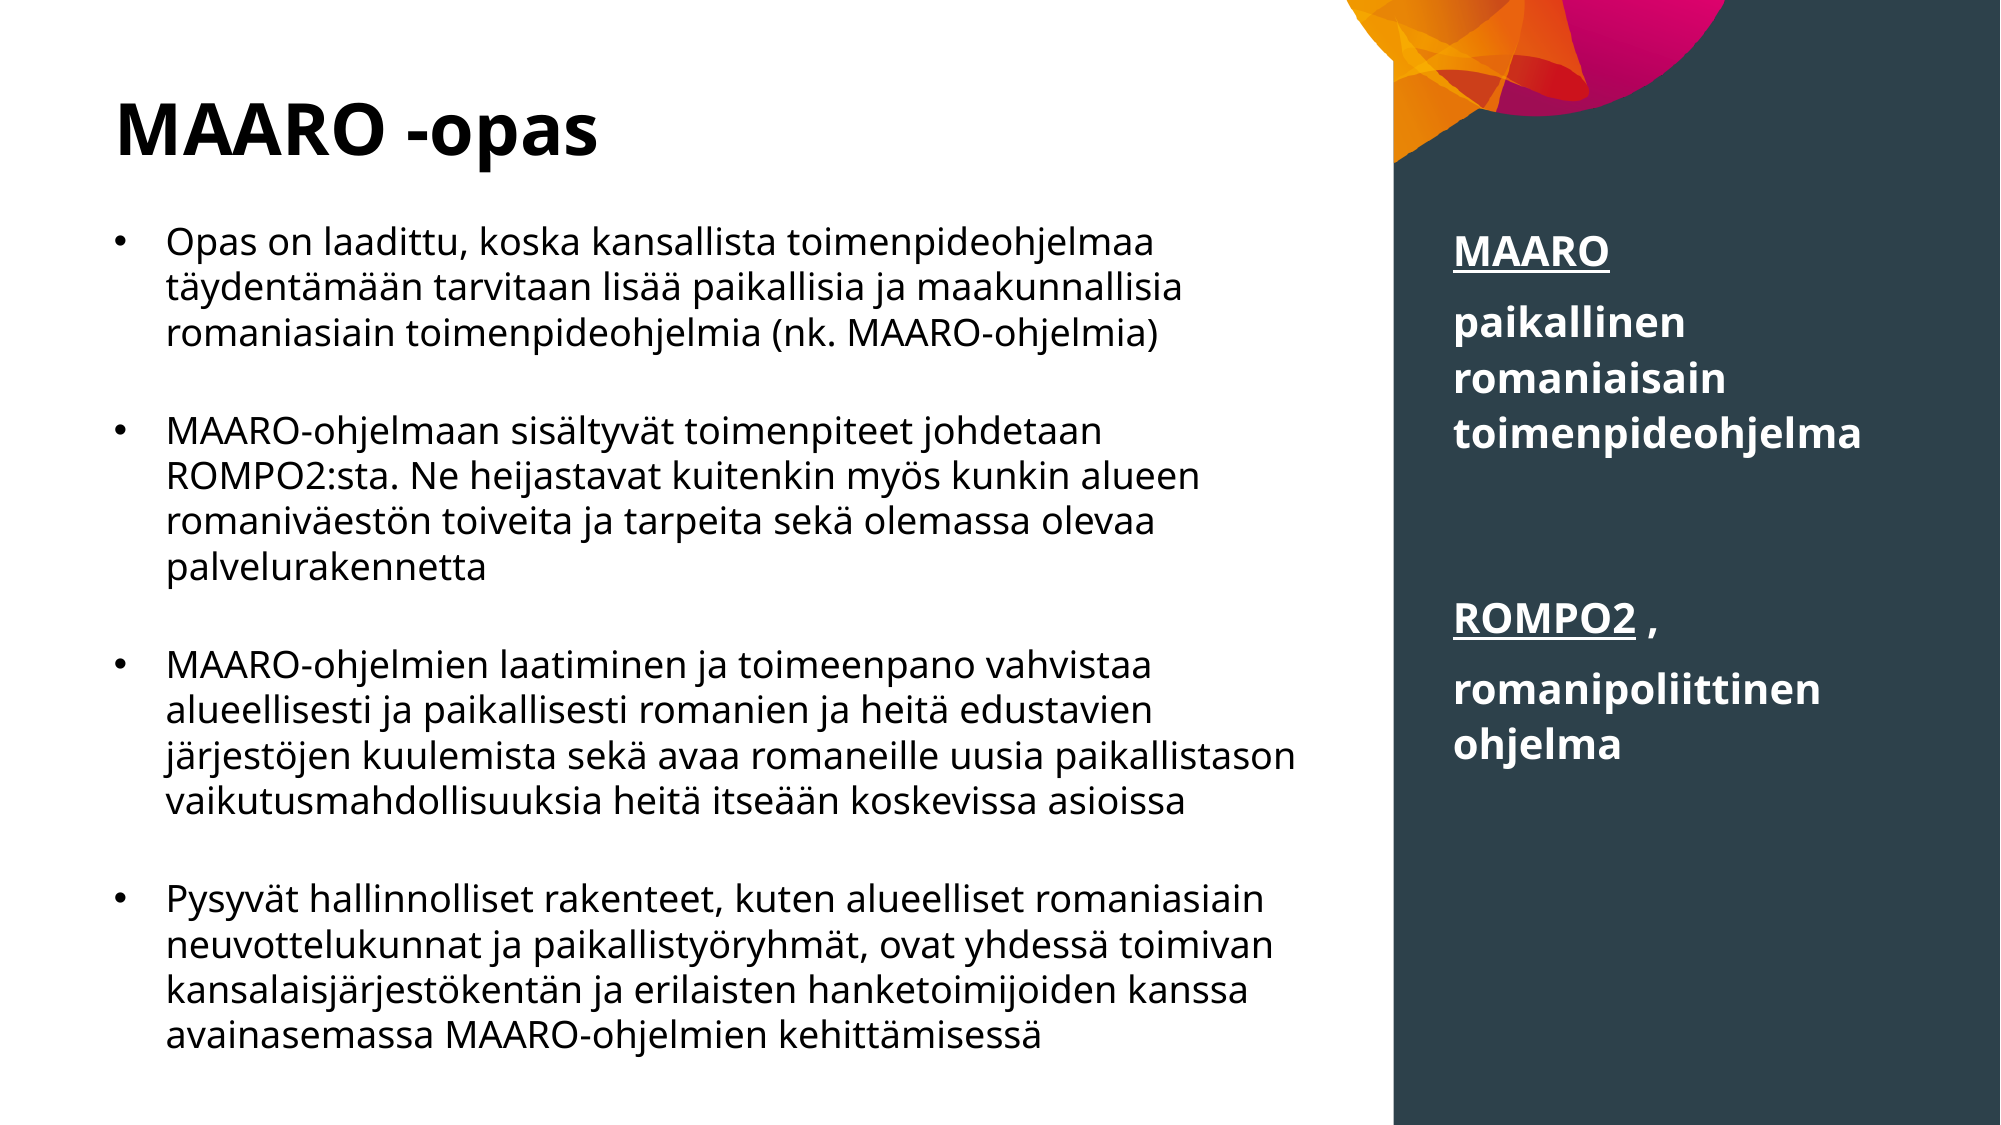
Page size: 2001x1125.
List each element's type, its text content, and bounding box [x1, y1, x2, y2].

list MAARO paikallinen romaniaisain toimenpideohjelma ROMPO2 , romanipoliittinen ohjelma [1437, 219, 1923, 468]
picture [1346, 0, 1725, 163]
title MAARO -opas [99, 60, 1329, 193]
list Opas on laadittu, koska kansallista toimenpideohjelmaa täydentämään tarvitaan lisää paikallisia ja maakunnallisia romaniasiain toimenpideohjelmia (nk. MAARO-ohjelmia) MAARO-ohjelmaan sisältyvät toimenpiteet johdetaan ROMPO2:sta. Ne heijastavat kuitenkin myös kunkin alueen romaniväestön toiveita ja tarpeita sekä olemassa olevaa palvelurakennetta MAARO-ohjelmien laatiminen ja toimeenpano vahvistaa alueellisesti ja paikallisesti romanien ja heitä edustavien järjestöjen kuulemista sekä avaa romaneille uusia paikallistason vaikutusmahdollisuuksia heitä itseään koskevissa asioissa Pysyvät hallinnolliset rakenteet, kuten alueelliset romaniasiain neuvottelukunnat ja paikallistyöryhmät, ovat yhdessä toimivan kansalaisjärjestökentän ja erilaisten hanketoimijoiden kanssa avainasemassa MAARO-ohjelmien kehittämisessä [98, 210, 1330, 1083]
